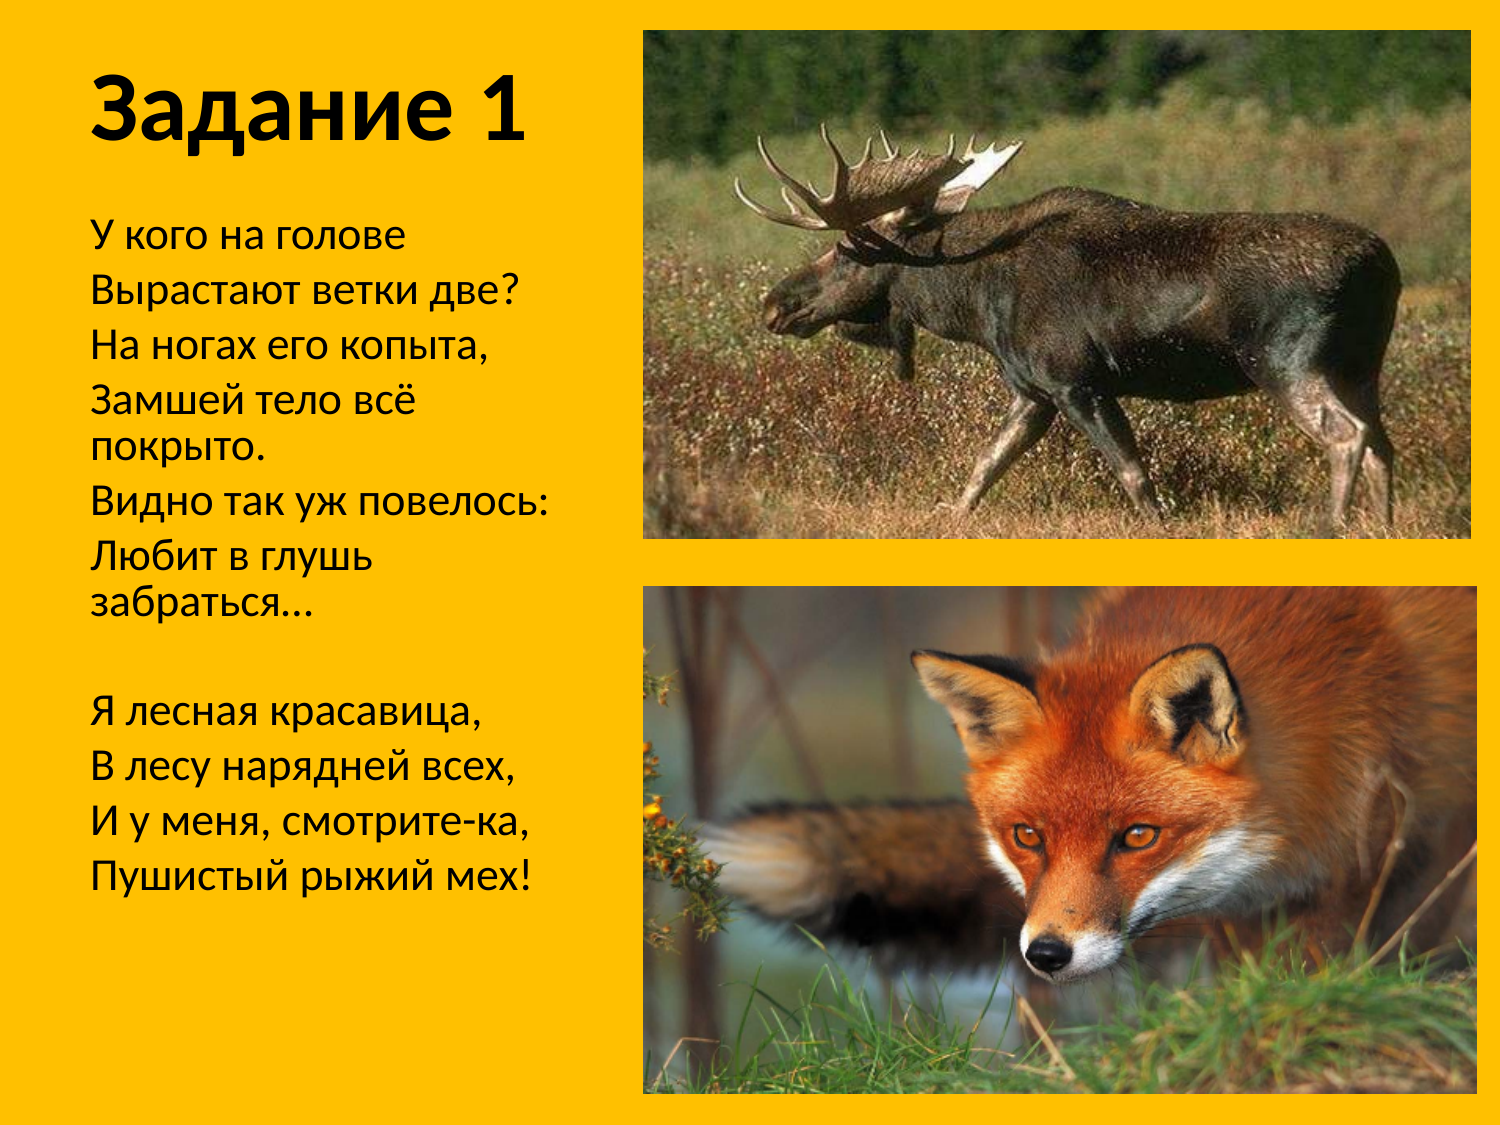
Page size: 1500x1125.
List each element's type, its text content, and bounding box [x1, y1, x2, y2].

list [643, 30, 1471, 540]
title Задание 1 [74, 44, 569, 173]
picture [643, 585, 1477, 1095]
list У кого на голове Вырастают ветки две? На ногах его копыта, Замшей тело всё покрыто. Видно так уж повелось: Любит в глушь забраться… Я лесная красавица, В лесу нарядней всех, И у меня, смотрите-ка, Пушистый рыжий мех! [74, 207, 569, 1006]
